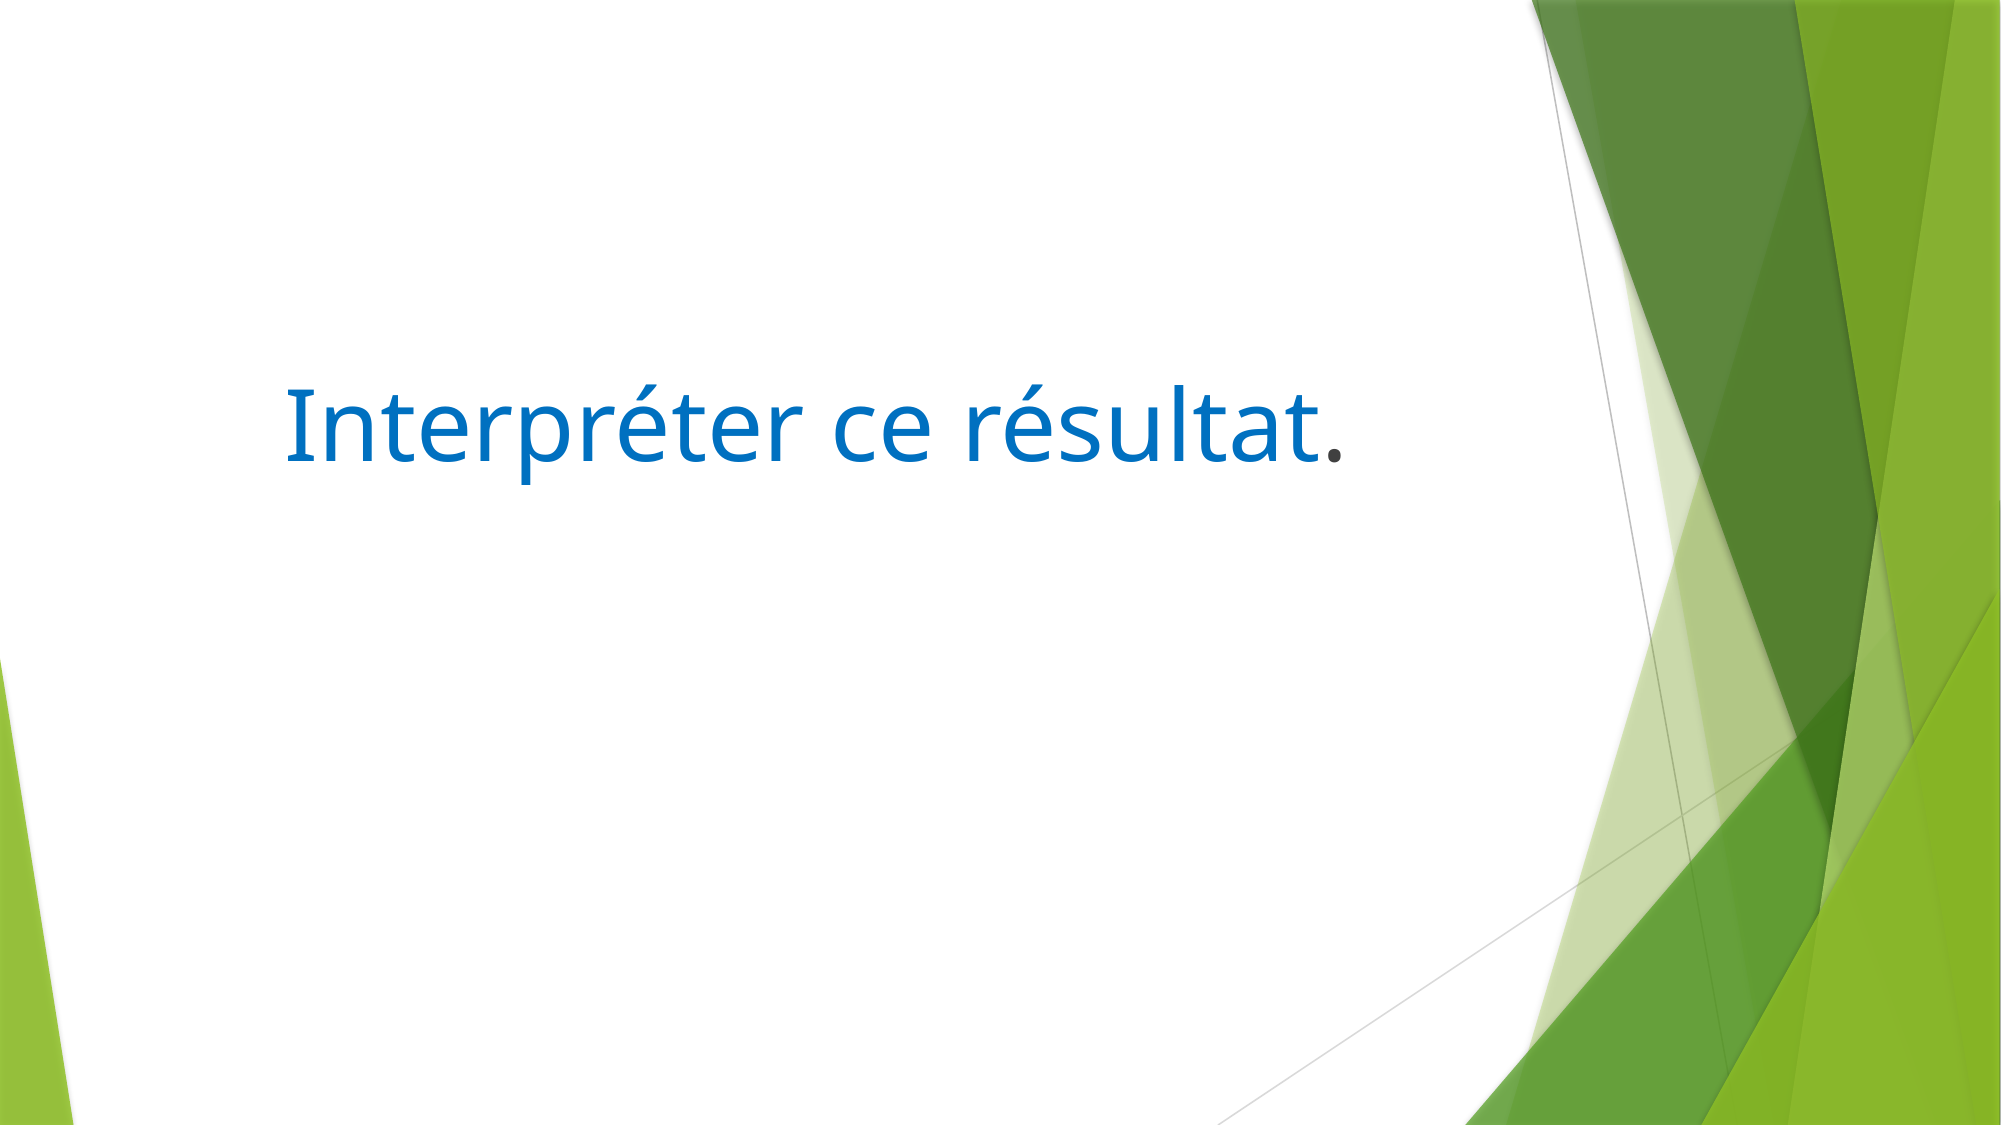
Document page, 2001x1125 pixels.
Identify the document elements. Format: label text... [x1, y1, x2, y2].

list Interpréter ce résultat. [111, 354, 1522, 992]
